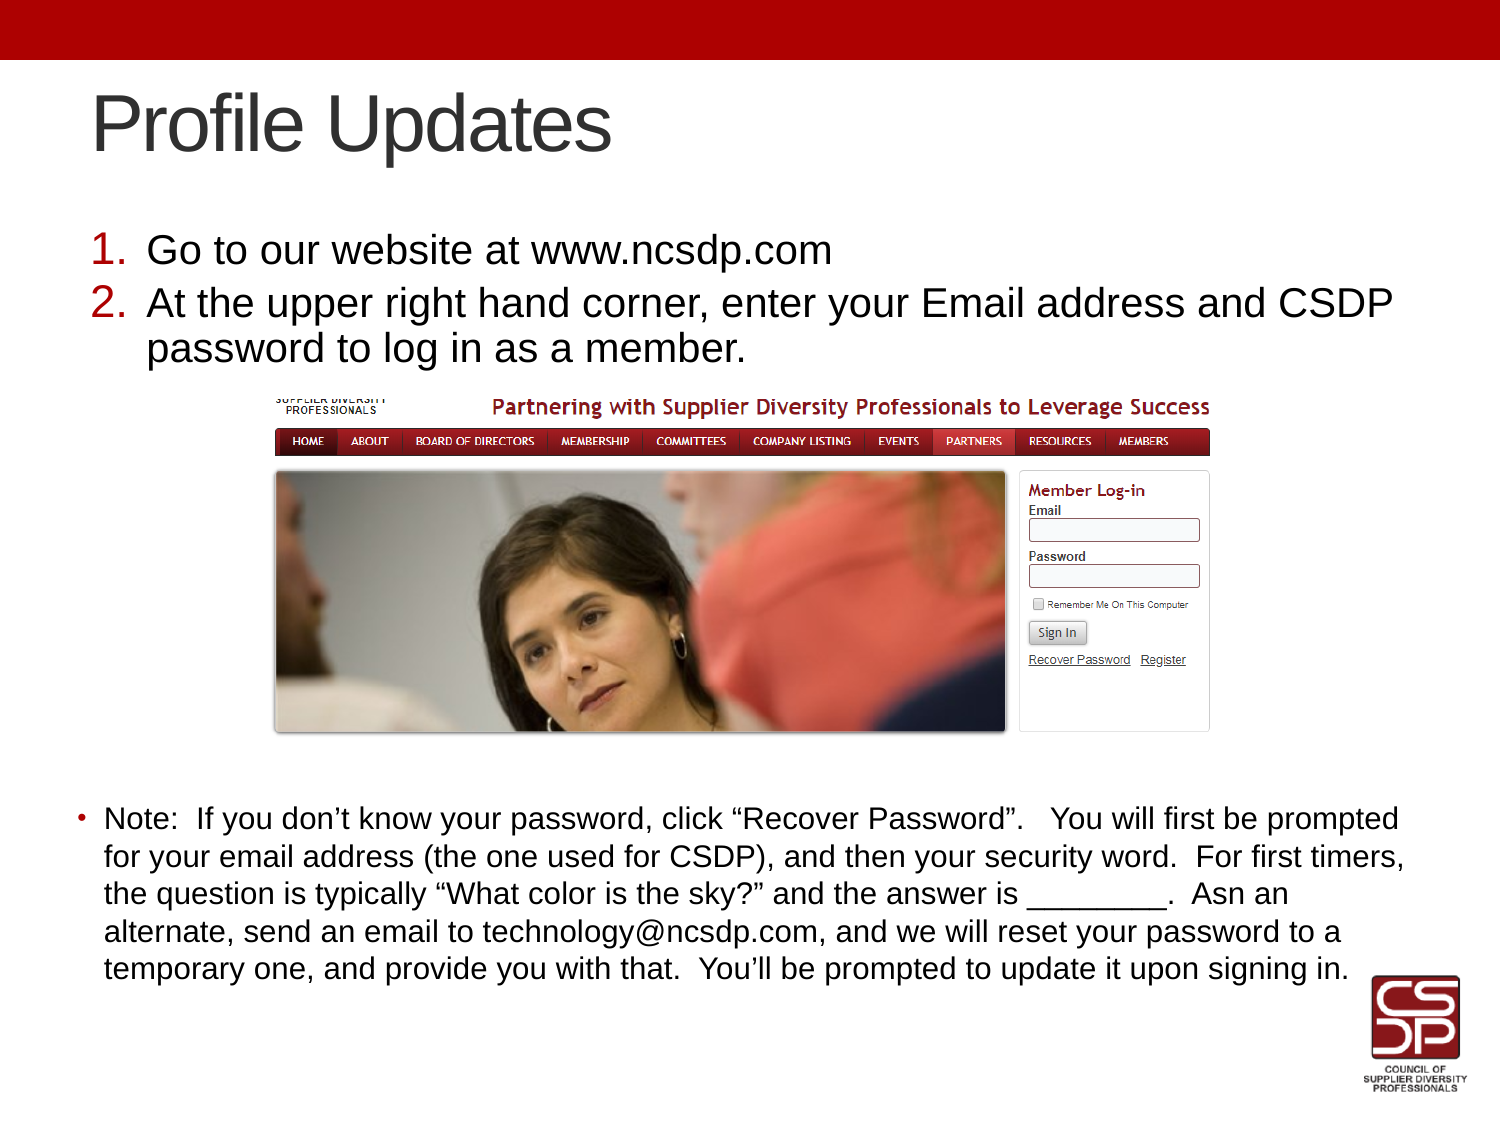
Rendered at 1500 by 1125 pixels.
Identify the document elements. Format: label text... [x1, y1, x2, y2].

text_box Note: If you don’t know your password, click “Recover Password”. You will first be prompted for your email address (the one used for CSDP), and then your security word. For first timers, the question is typically “What color is the sky?” and the answer is ________. Asn an alternate, send an email to technology@ncsdp.com, and we will reset your password to a temporary one, and provide you with that. You’ll be prompted to update it upon signing in. [62, 746, 1438, 1024]
picture [262, 399, 1238, 748]
title Profile Updates [75, 62, 1425, 162]
list Go to our website at www.ncsdp.com At the upper right hand corner, enter your Email address and CSDP password to log in as a member. [75, 162, 1450, 825]
picture [1362, 974, 1469, 1095]
